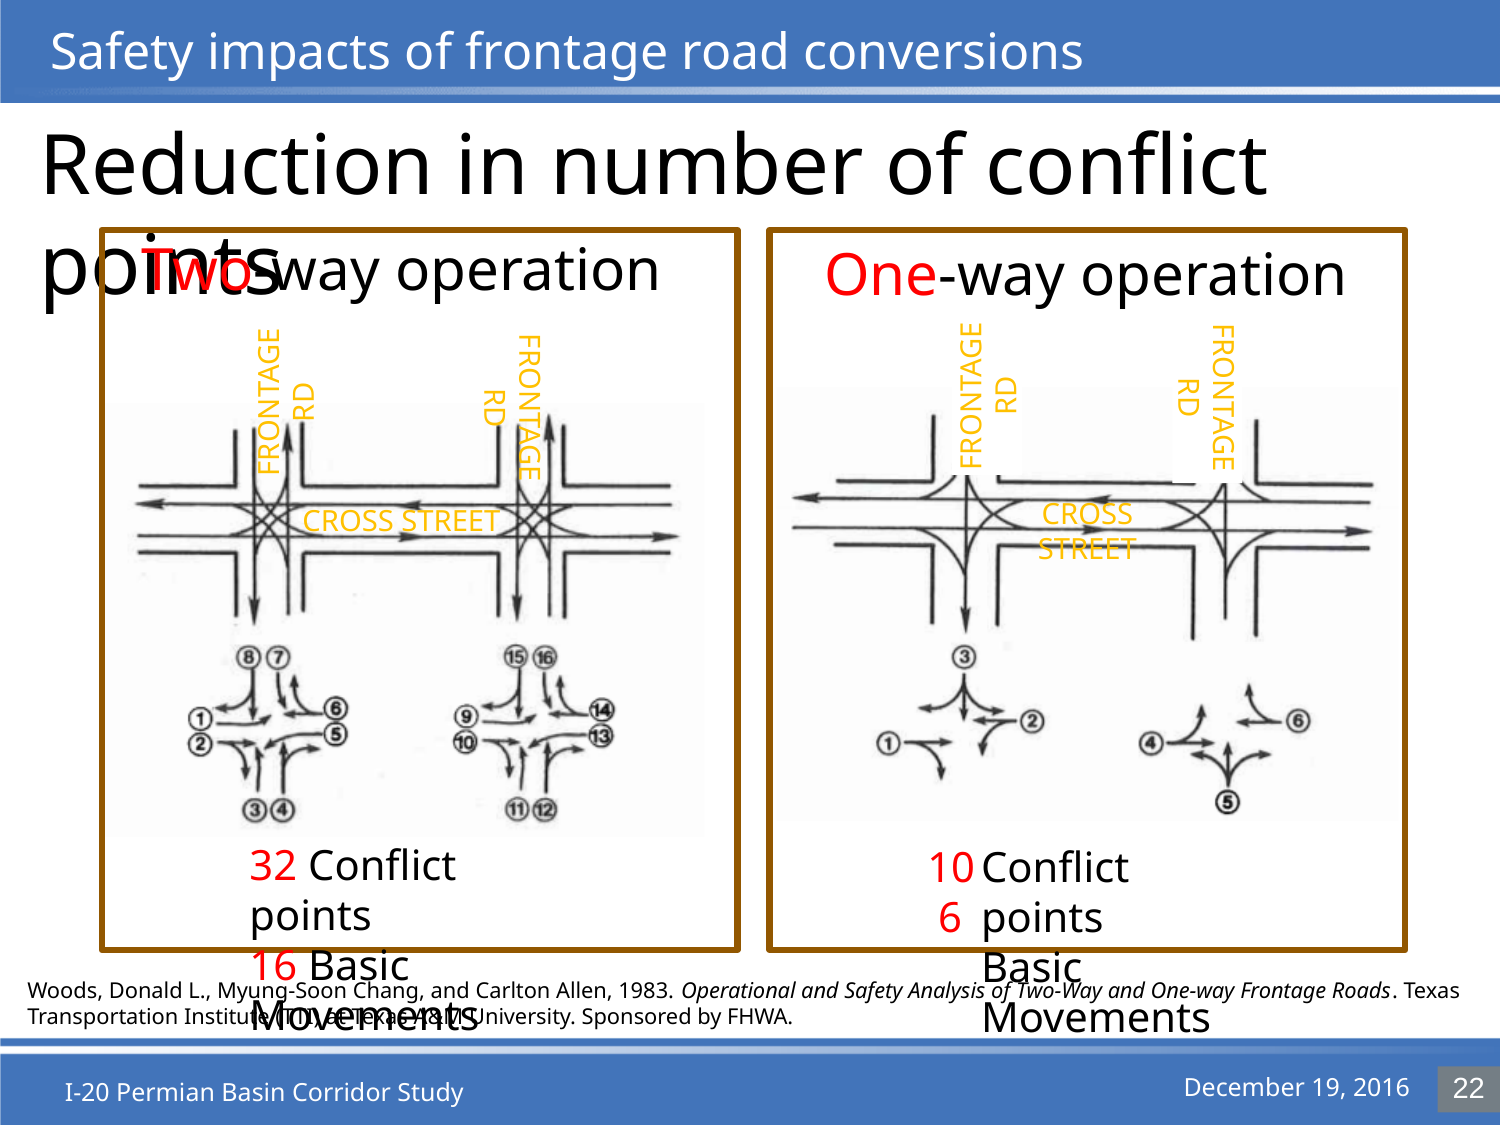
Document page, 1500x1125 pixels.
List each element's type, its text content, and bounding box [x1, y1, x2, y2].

text_box Two-way operation [101, 224, 702, 228]
picture [0, 0, 1500, 103]
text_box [912, 833, 1274, 951]
picture [103, 403, 705, 838]
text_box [776, 387, 1399, 821]
text_box Reduction in number of conflict points [24, 103, 1450, 319]
slide_number 22 [1437, 1062, 1500, 1112]
title Safety impacts of frontage road conversions [50, 12, 1421, 89]
text_box [100, 228, 740, 952]
picture [0, 1037, 1500, 1125]
text_box [767, 228, 1407, 952]
text_box 32 Conflict points 16 Basic Movements [234, 844, 605, 1047]
text_box Woods, Donald L., Myung-Soon Chang, and Carlton Allen, 1983. Operational and Safety Analysis of Two-Way and One-way Frontage Roads. Texas Transportation Institute (TTI) at Texas A&M University. Sponsored by FHWA. [605, 969, 1488, 1037]
text_box Woods, Donald L., Myung-Soon Chang, and Carlton Allen, 1983. Operational and Safety Analysis of Two-Way and One-way Frontage Roads. Texas Transportation Institute (TTI) at Texas A&M University. Sponsored by FHWA. [12, 969, 234, 1037]
